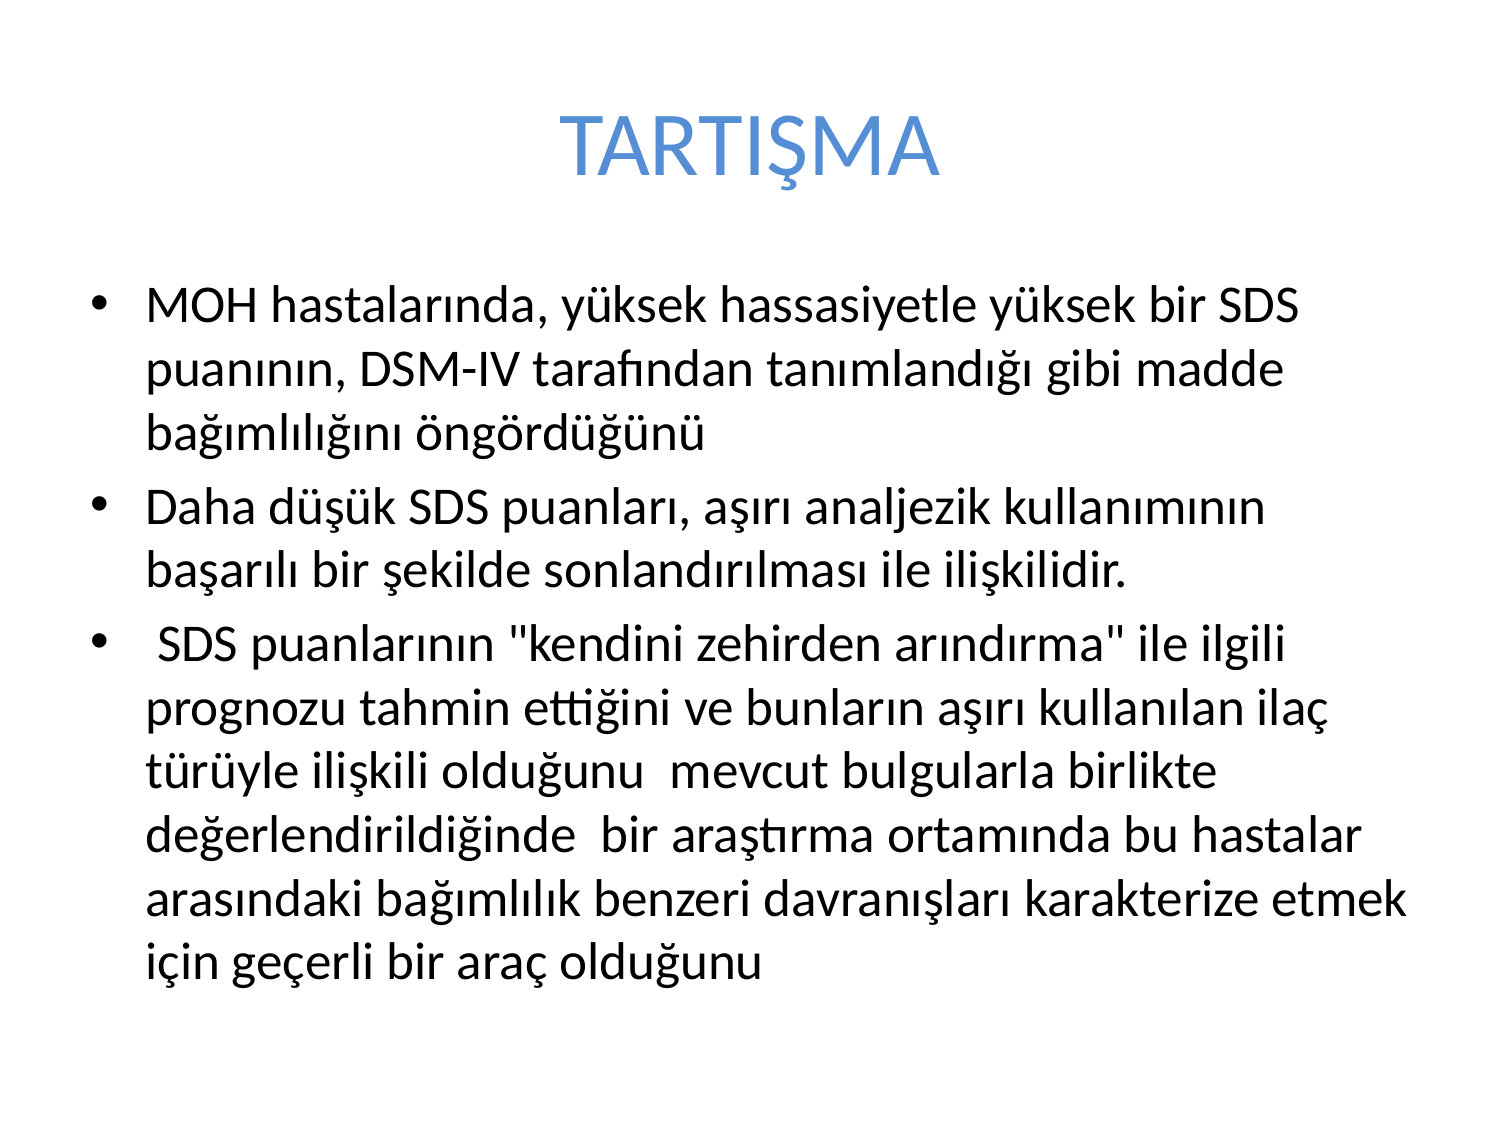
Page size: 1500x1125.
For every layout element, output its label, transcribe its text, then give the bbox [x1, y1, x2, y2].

list MOH hastalarında, yüksek hassasiyetle yüksek bir SDS puanının, DSM-IV tarafından tanımlandığı gibi madde bağımlılığını öngördüğünü Daha düşük SDS puanları, aşırı analjezik kullanımının başarılı bir şekilde sonlandırılması ile ilişkilidir. SDS puanlarının "kendini zehirden arındırma" ile ilgili prognozu tahmin ettiğini ve bunların aşırı kullanılan ilaç türüyle ilişkili olduğunu mevcut bulgularla birlikte değerlendirildiğinde bir araştırma ortamında bu hastalar arasındaki bağımlılık benzeri davranışları karakterize etmek için geçerli bir araç olduğunu [75, 262, 1425, 1005]
title TARTIŞMA [75, 45, 1425, 233]
